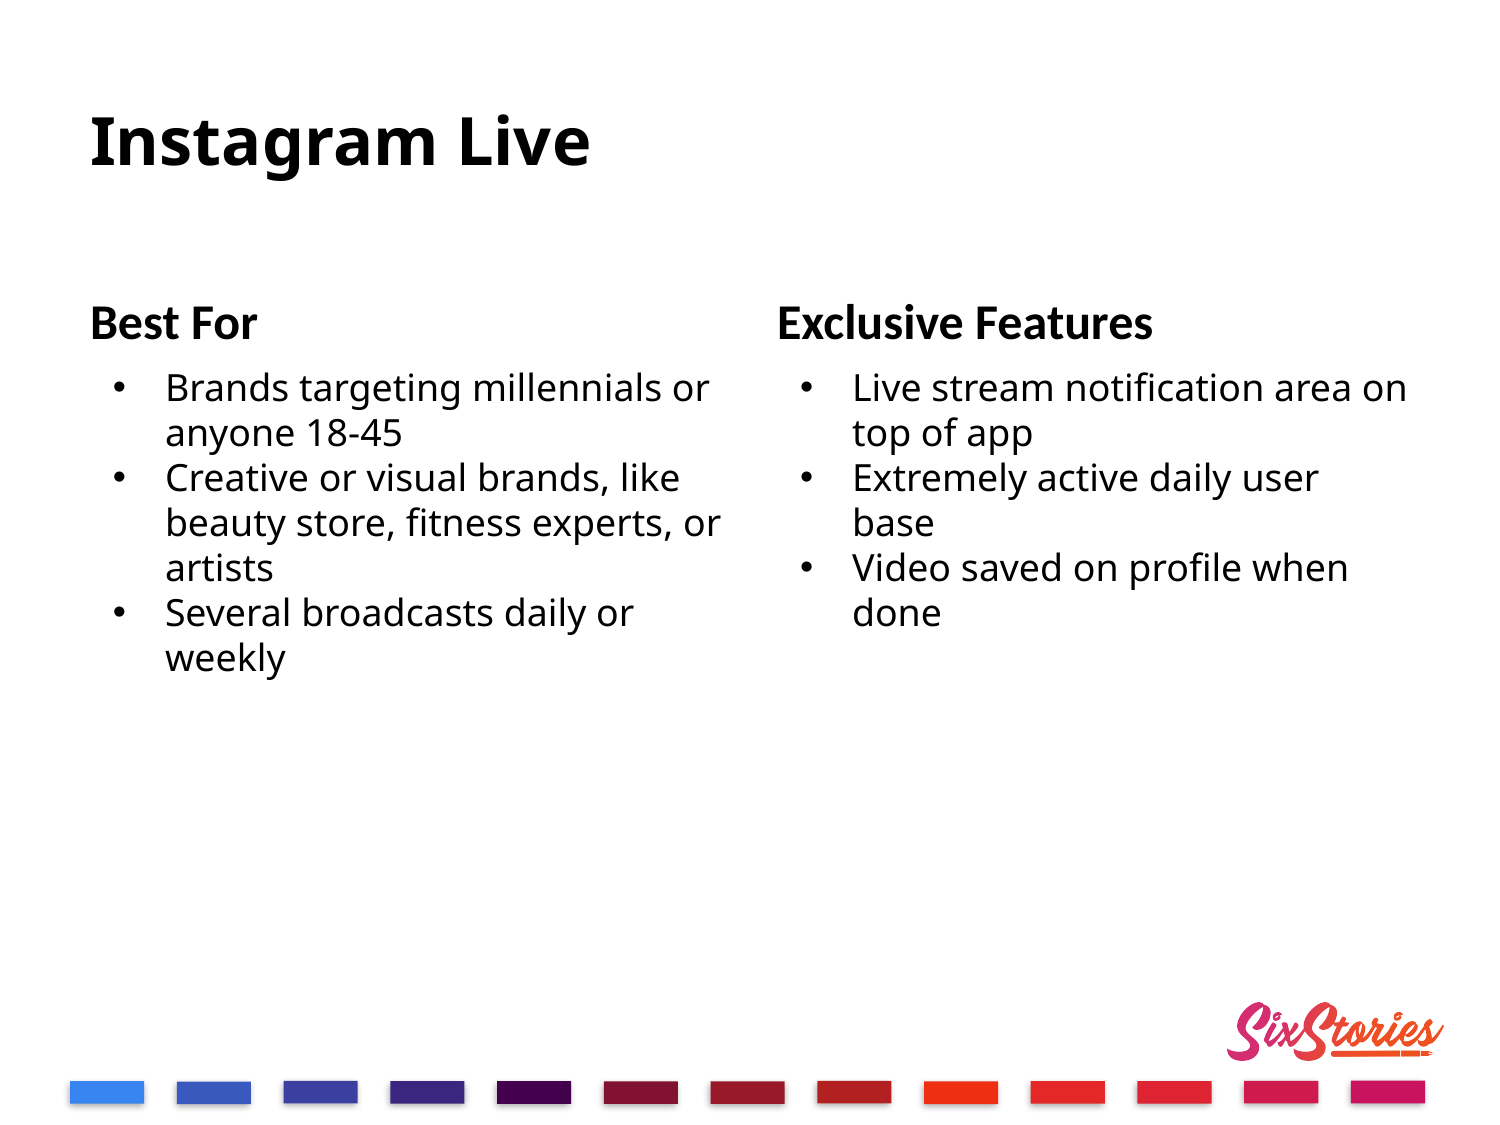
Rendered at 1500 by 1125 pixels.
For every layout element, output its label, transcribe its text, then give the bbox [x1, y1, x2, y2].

list Live stream notification area on top of app Extremely active daily user base Video saved on profile when done [761, 356, 1425, 1005]
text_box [69, 1080, 1426, 1105]
list Best For [75, 251, 738, 356]
picture [1226, 1002, 1444, 1061]
list Exclusive Features [761, 251, 1425, 356]
title Instagram Live [75, 45, 1425, 233]
list Brands targeting millennials or anyone 18-45 Creative or visual brands, like beauty store, fitness experts, or artists Several broadcasts daily or weekly [75, 356, 738, 1005]
